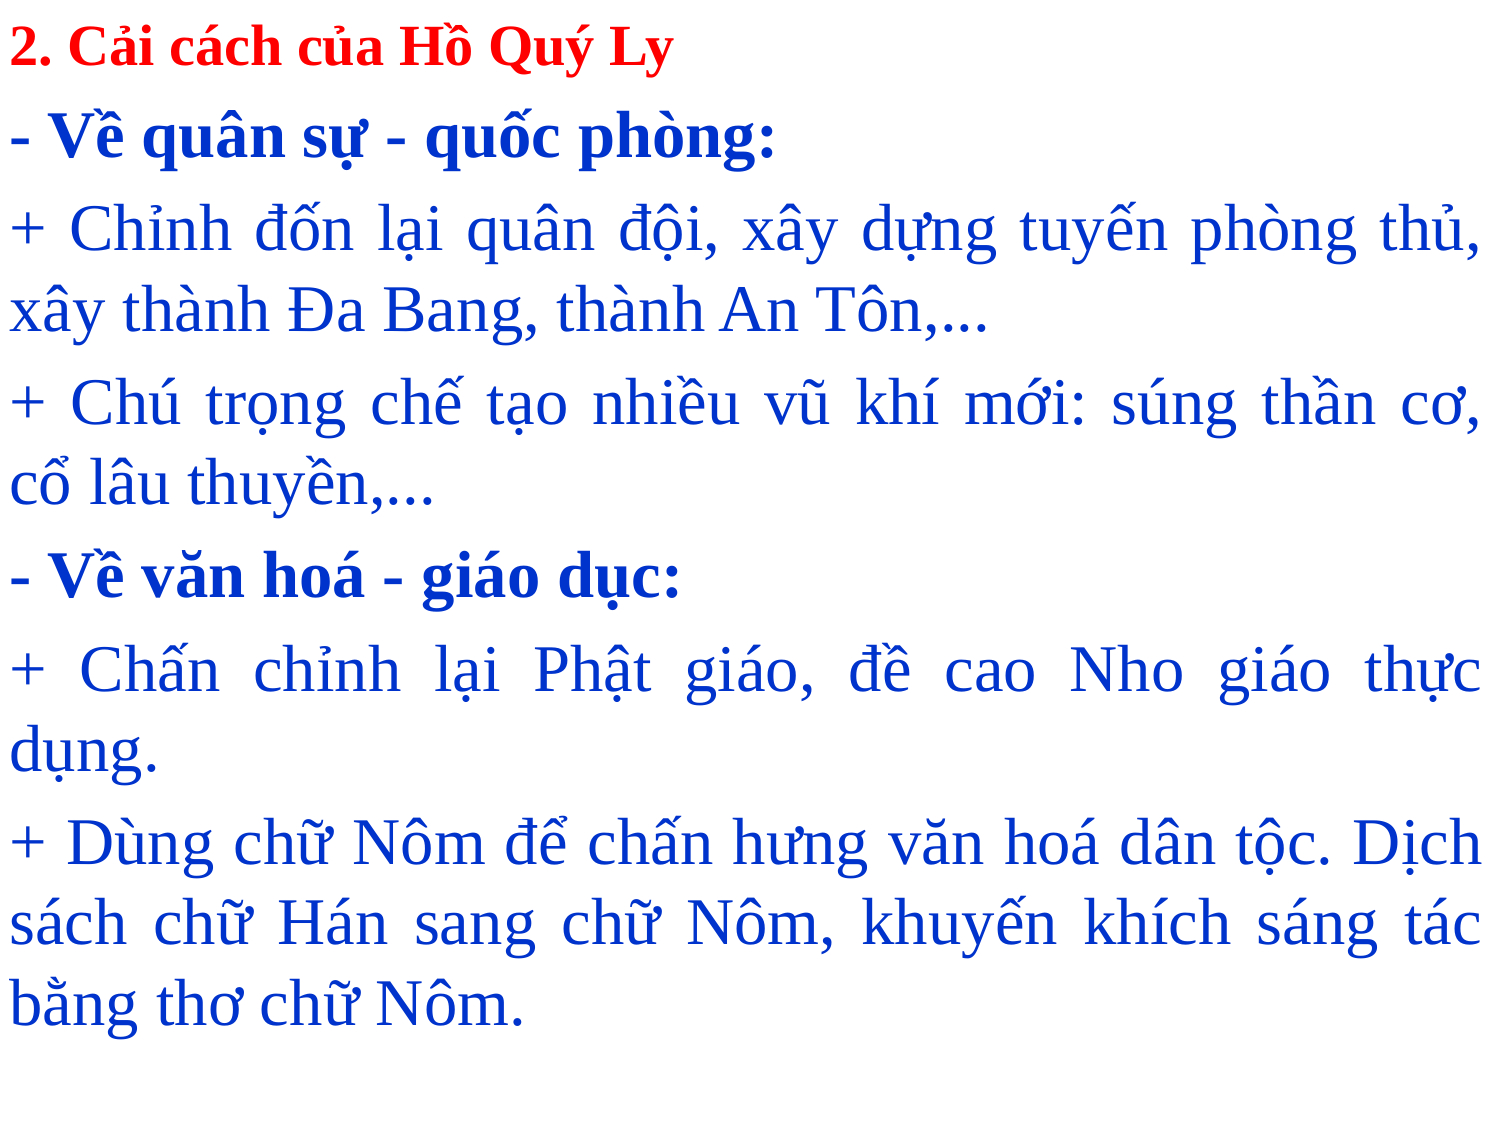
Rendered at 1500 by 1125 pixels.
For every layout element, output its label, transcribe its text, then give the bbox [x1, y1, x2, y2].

list 2. Cải cách của Hồ Quý Ly - Về quân sự - quốc phòng: + Chỉnh đốn lại quân đội, xây dựng tuyến phòng thủ, xây thành Đa Bang, thành An Tôn,... + Chú trọng chế tạo nhiều vũ khí mới: súng thần cơ, cổ lâu thuyền,... - Về văn hoá - giáo dục: + Chấn chỉnh lại Phật giáo, đề cao Nho giáo thực dụng. + Dùng chữ Nôm để chấn hưng văn hoá dân tộc. Dịch sách chữ Hán sang chữ Nôm, khuyến khích sáng tác bằng thơ chữ Nôm. [0, 0, 1500, 1125]
